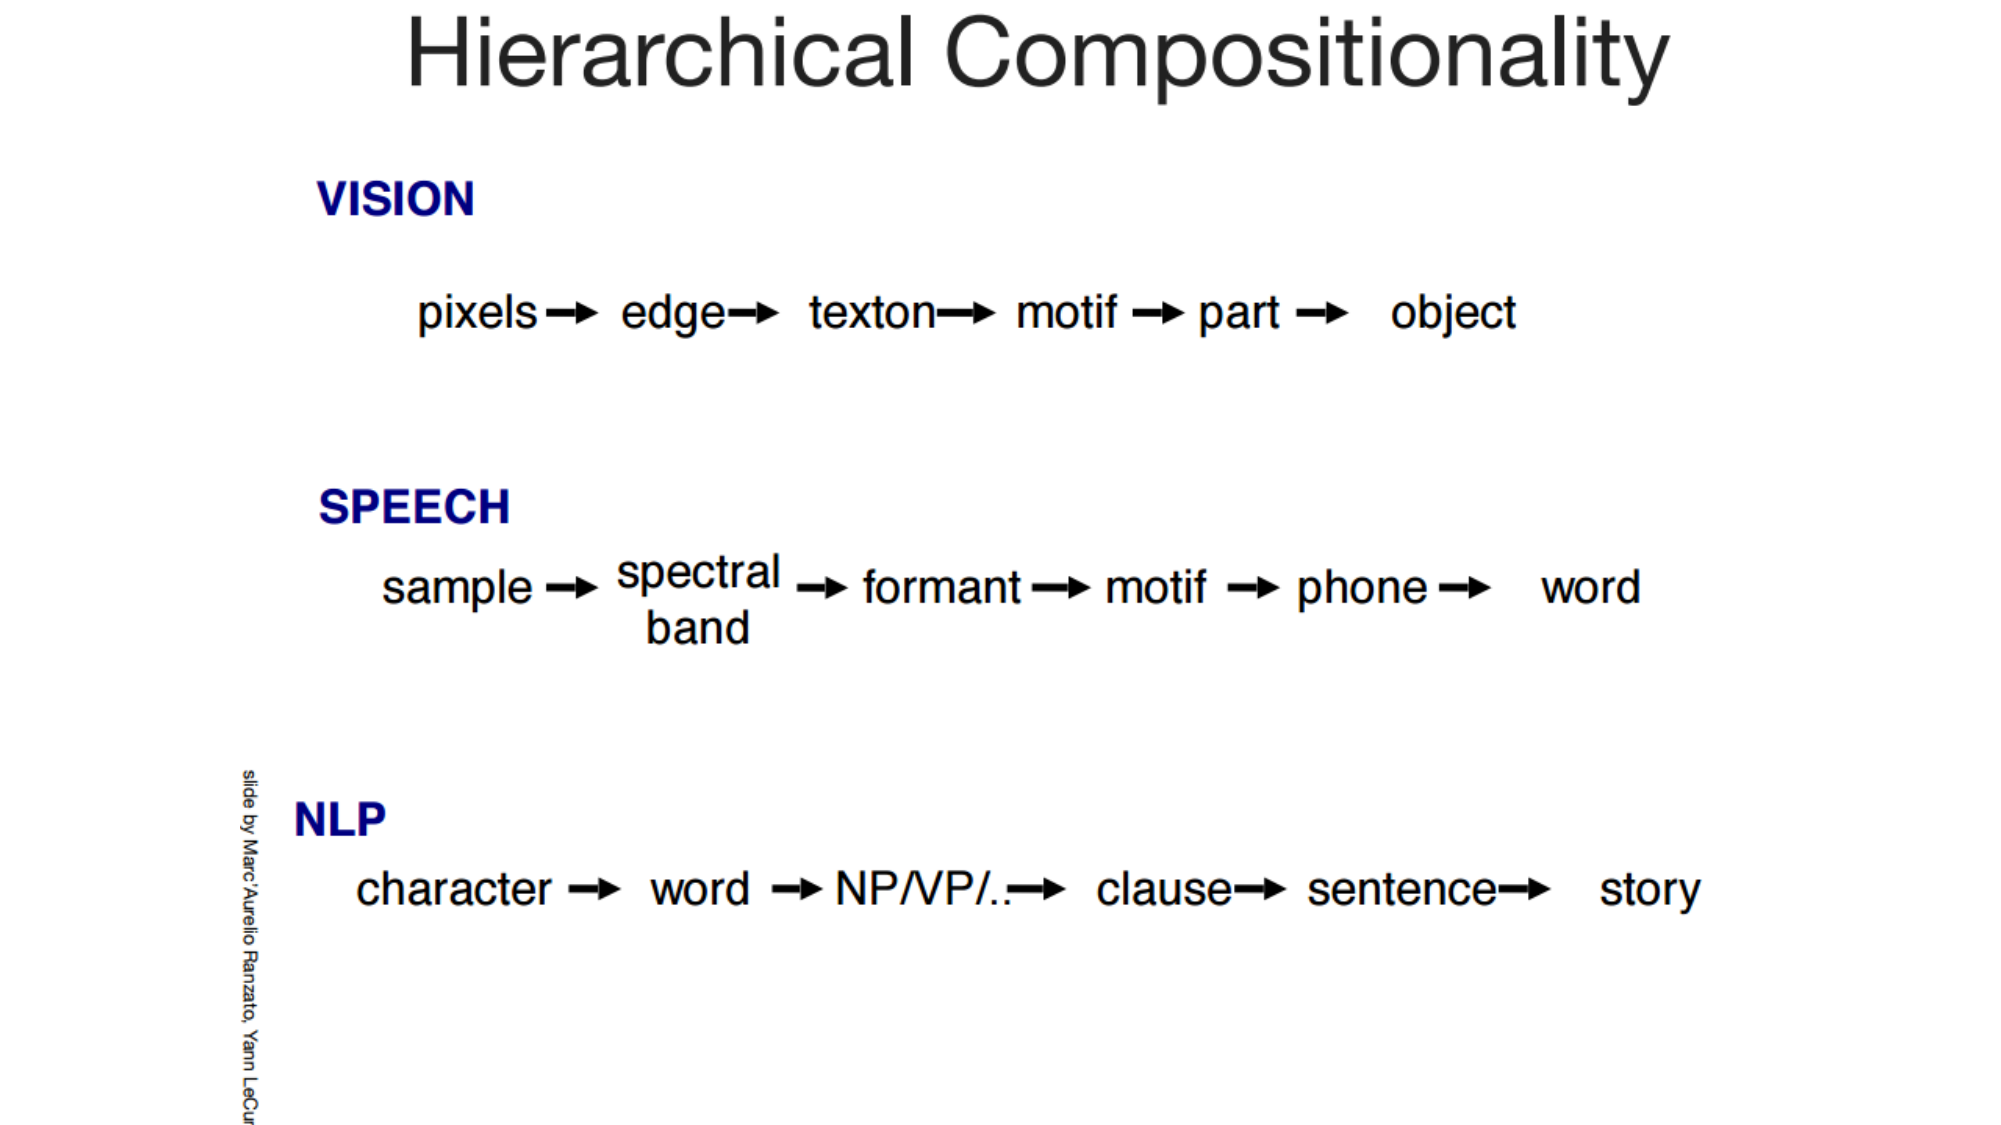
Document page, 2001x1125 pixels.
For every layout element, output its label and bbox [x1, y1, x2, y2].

picture [240, 0, 1760, 1125]
